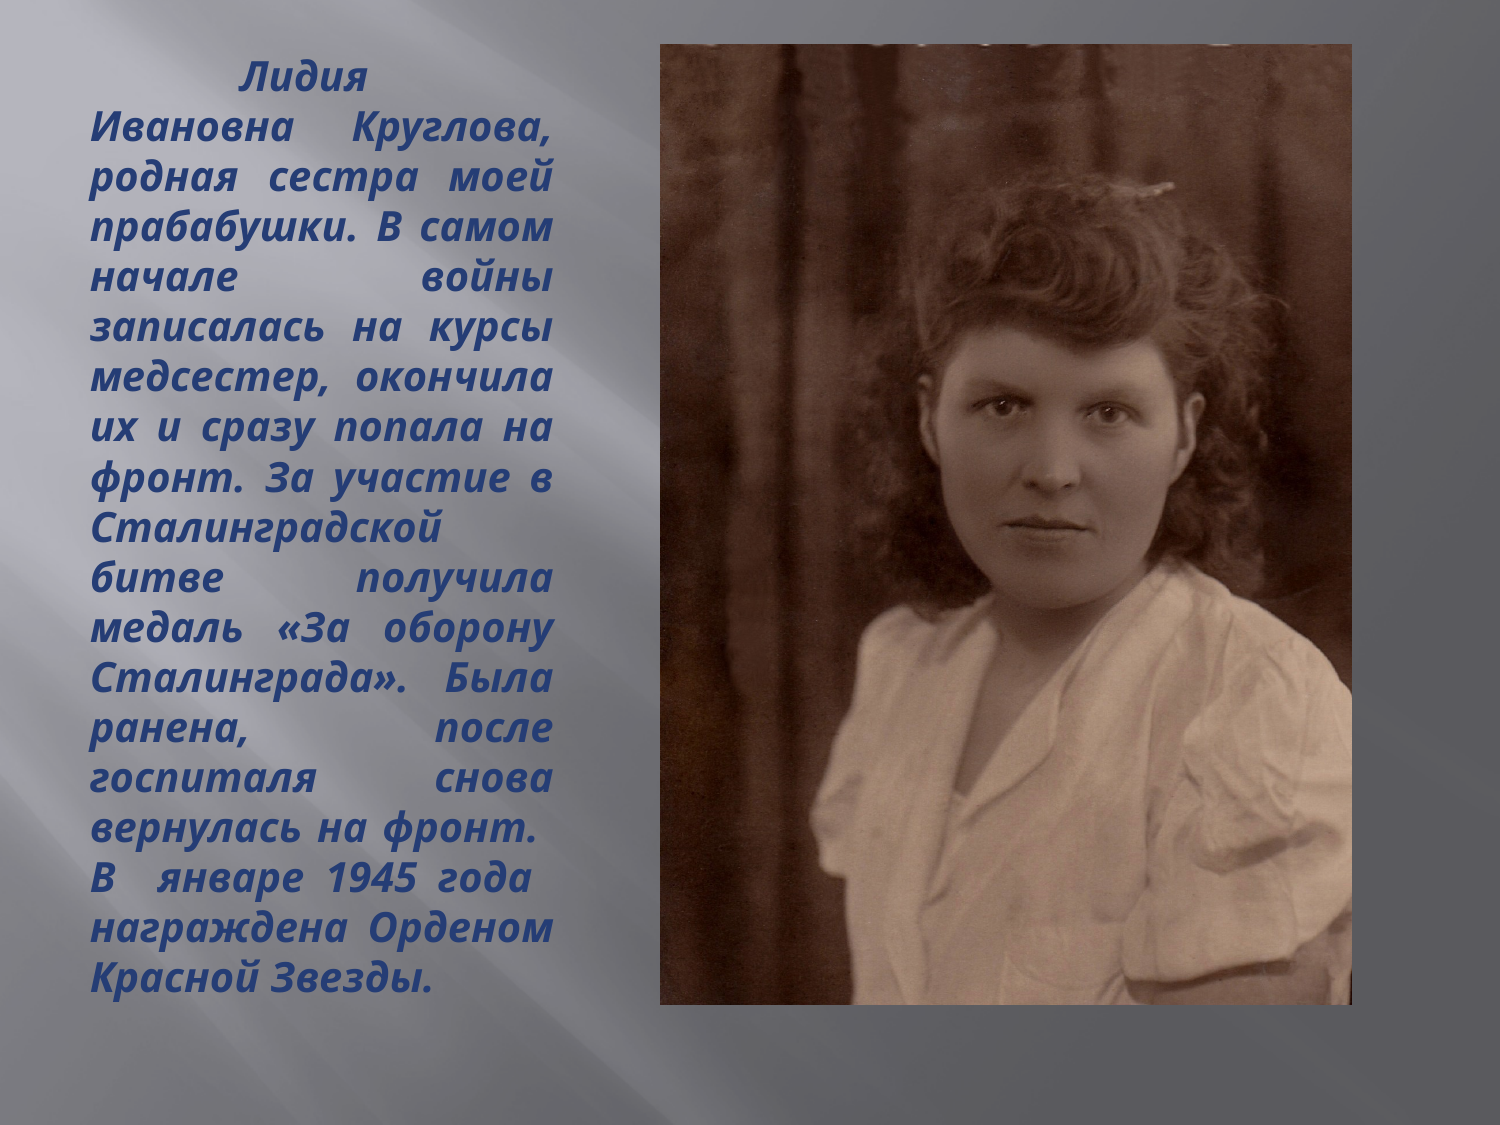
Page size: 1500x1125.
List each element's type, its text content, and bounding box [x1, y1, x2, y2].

list Лидия Ивановна Круглова, родная сестра моей прабабушки. В самом начале войны записалась на курсы медсестер, окончила их и сразу попала на фронт. За участие в Сталинградской битве получила медаль «За оборону Сталинграда». Была ранена, после госпиталя снова вернулась на фронт. В январе 1945 года награждена Орденом Красной Звезды. [75, 42, 569, 1005]
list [659, 44, 1352, 1006]
